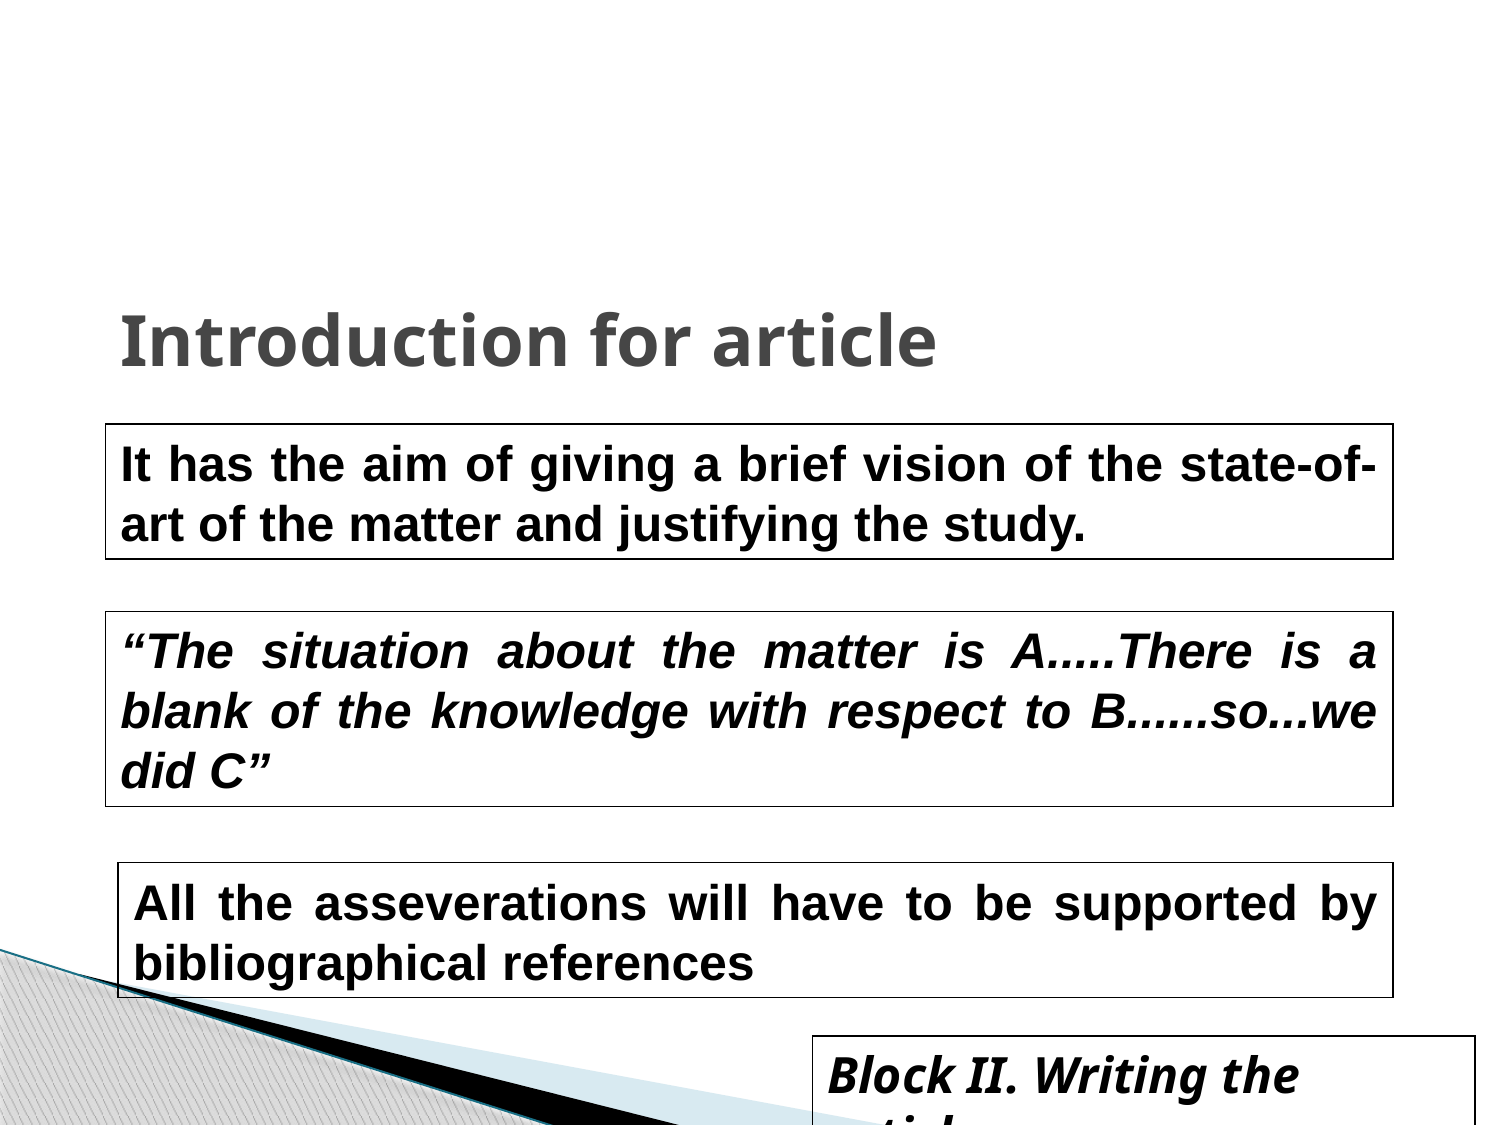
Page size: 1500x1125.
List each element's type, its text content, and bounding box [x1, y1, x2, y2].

text_box Block II. Writing the article [812, 1035, 1475, 1125]
text_box It has the aim of giving a brief vision of the state-of-art of the matter and justifying the study. [105, 424, 1394, 559]
text_box “The situation about the matter is A.....There is a blank of the knowledge with respect to B......so...we did C” [105, 611, 1394, 807]
text_box All the asseverations will have to be supported by bibliographical references [118, 862, 1394, 998]
title Introduction for article [105, 287, 1233, 388]
